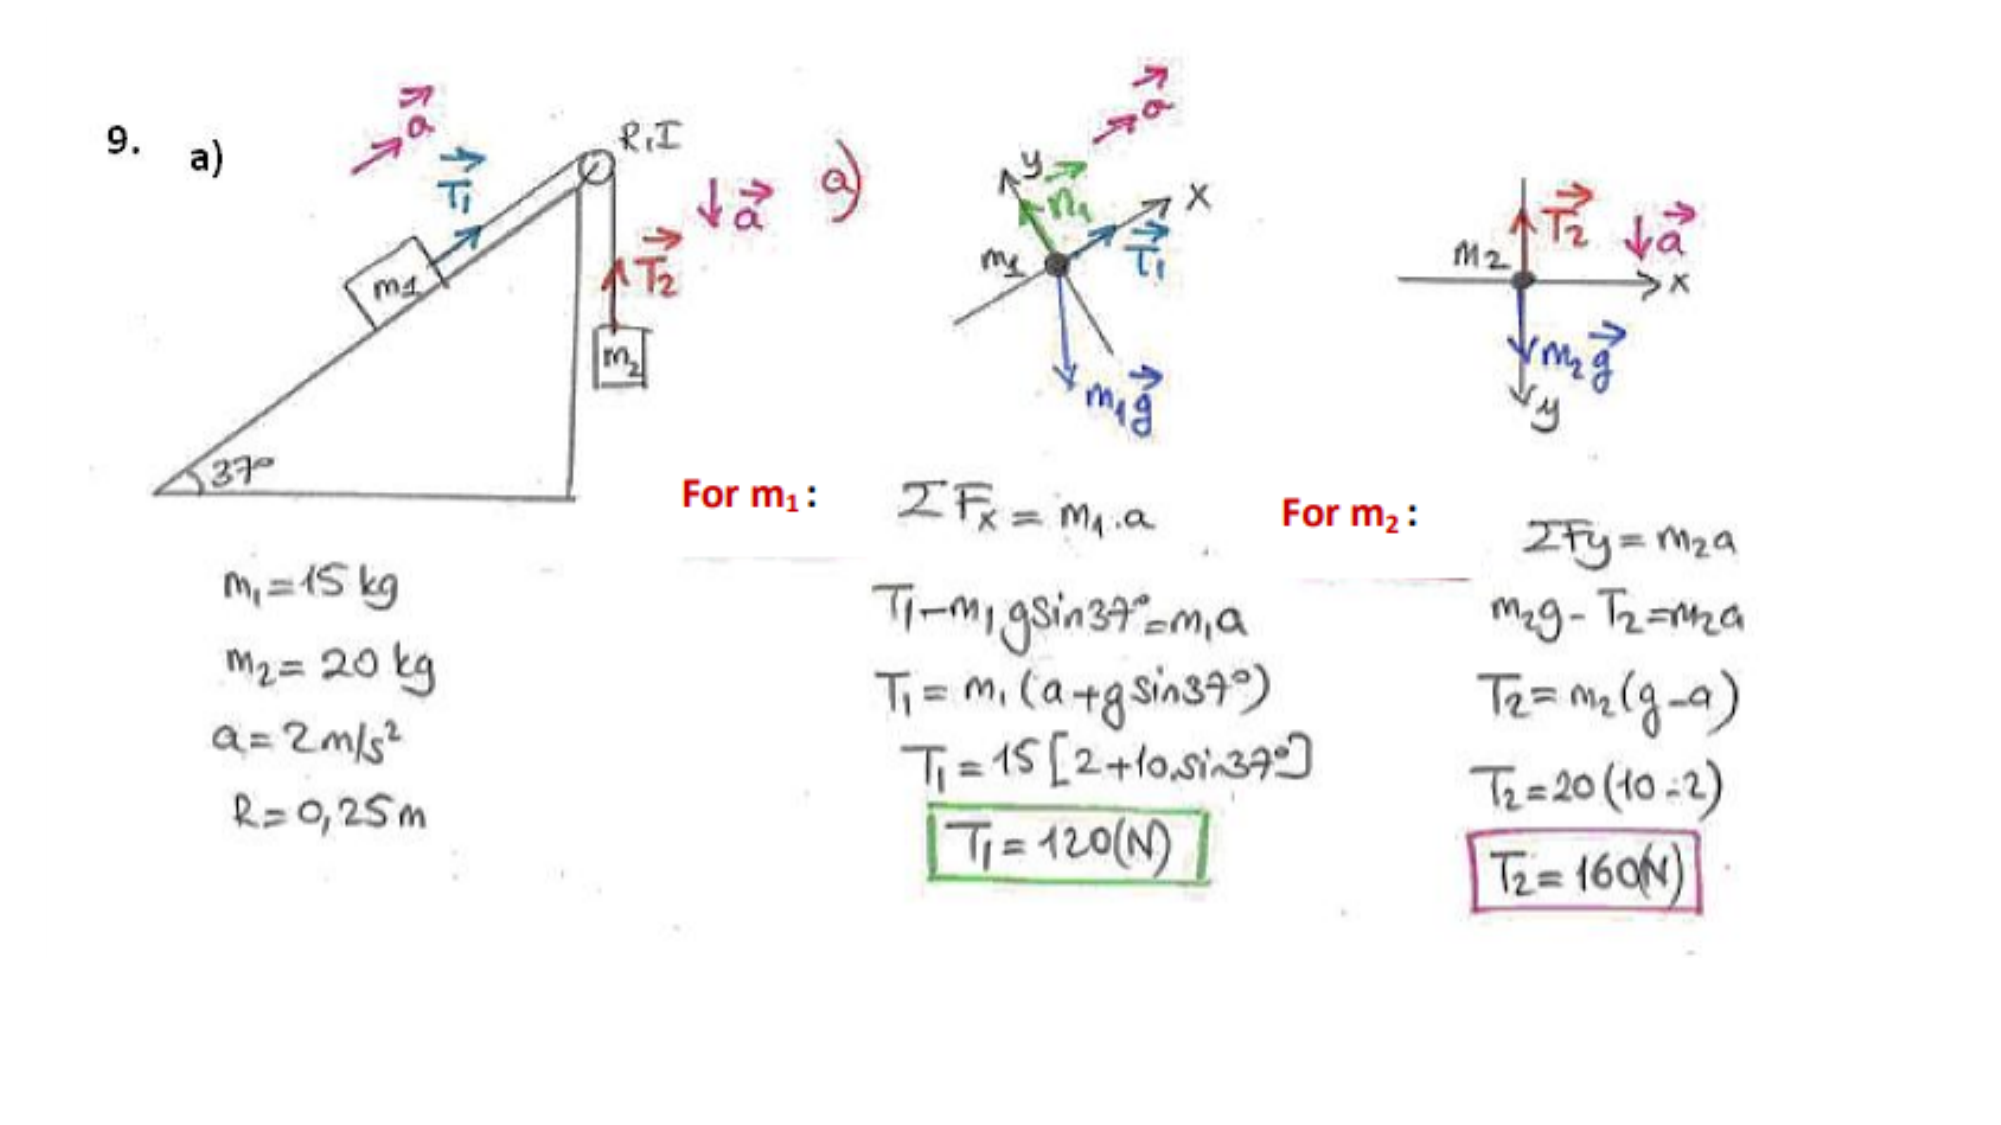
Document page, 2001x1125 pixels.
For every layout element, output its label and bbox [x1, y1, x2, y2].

picture [45, 17, 1816, 959]
